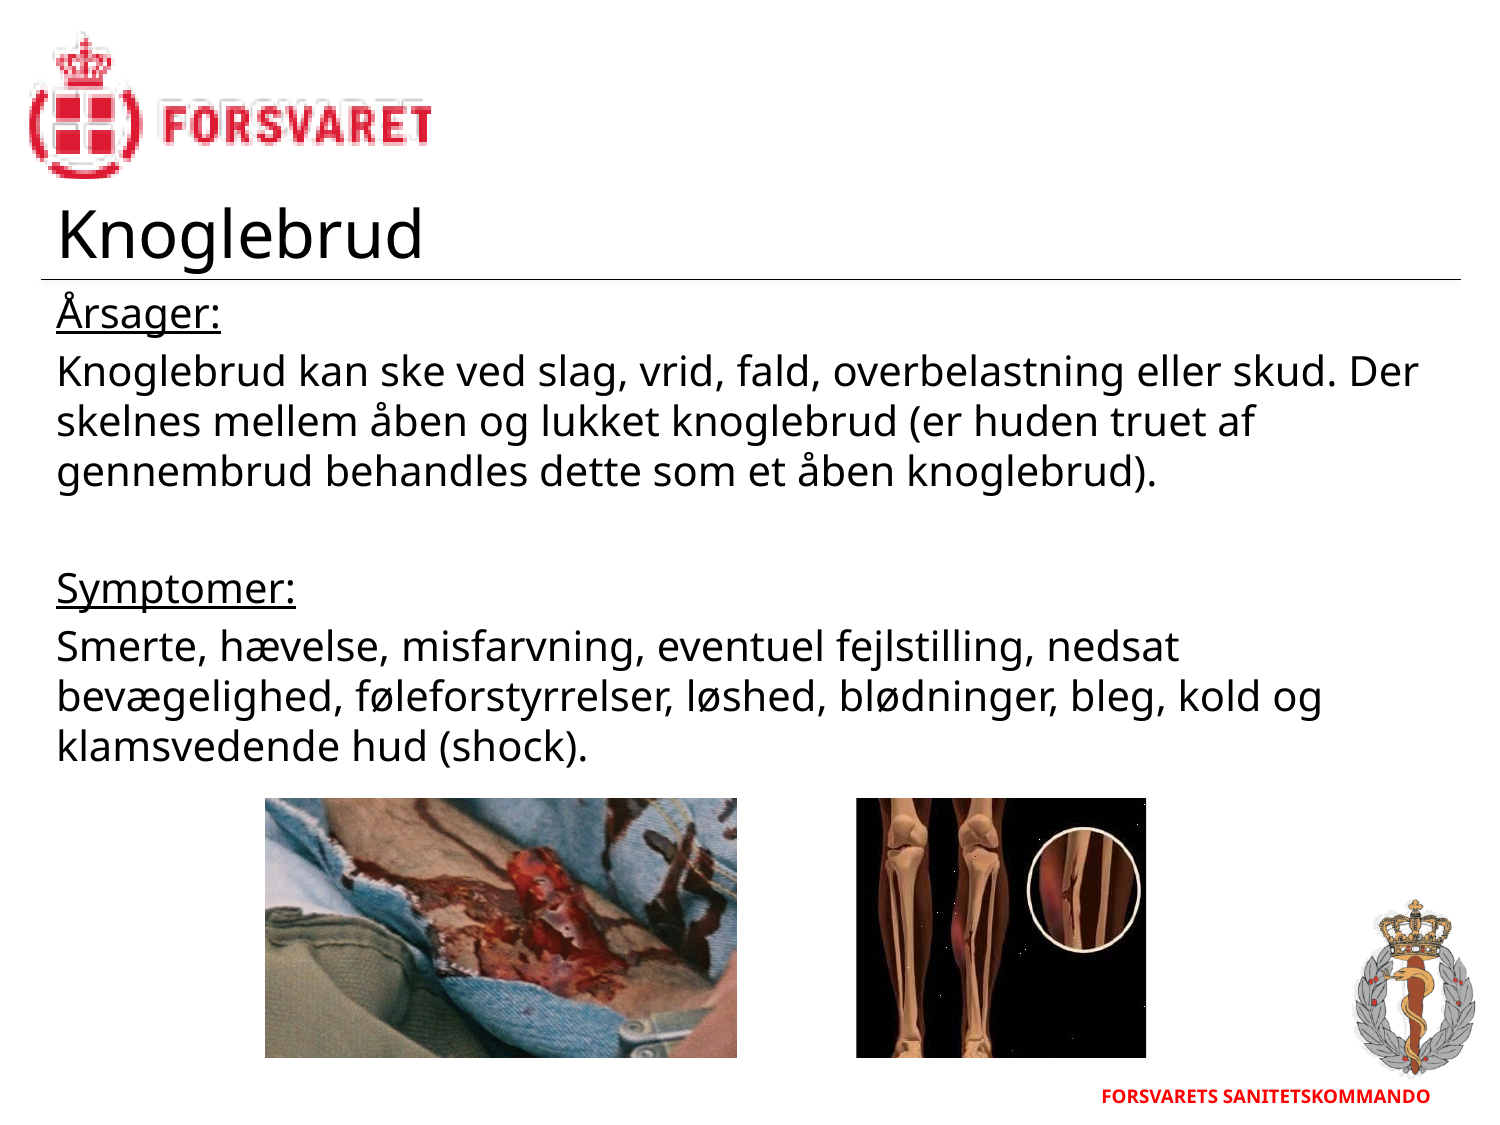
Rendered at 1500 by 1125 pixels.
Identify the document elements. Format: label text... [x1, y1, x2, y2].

picture [856, 798, 1147, 1058]
text_box Årsager: Knoglebrud kan ske ved slag, vrid, fald, overbelastning eller skud. Der skelnes mellem åben og lukket knoglebrud (er huden truet af gennembrud behandles dette som et åben knoglebrud). Symptomer: Smerte, hævelse, misfarvning, eventuel fejlstilling, nedsat bevægelighed, føleforstyrrelser, løshed, blødninger, bleg, kold og klamsvedende hud (shock). [41, 286, 1459, 787]
picture [265, 798, 737, 1058]
text_box Knoglebrud [41, 184, 1468, 280]
picture [1293, 862, 1500, 1114]
